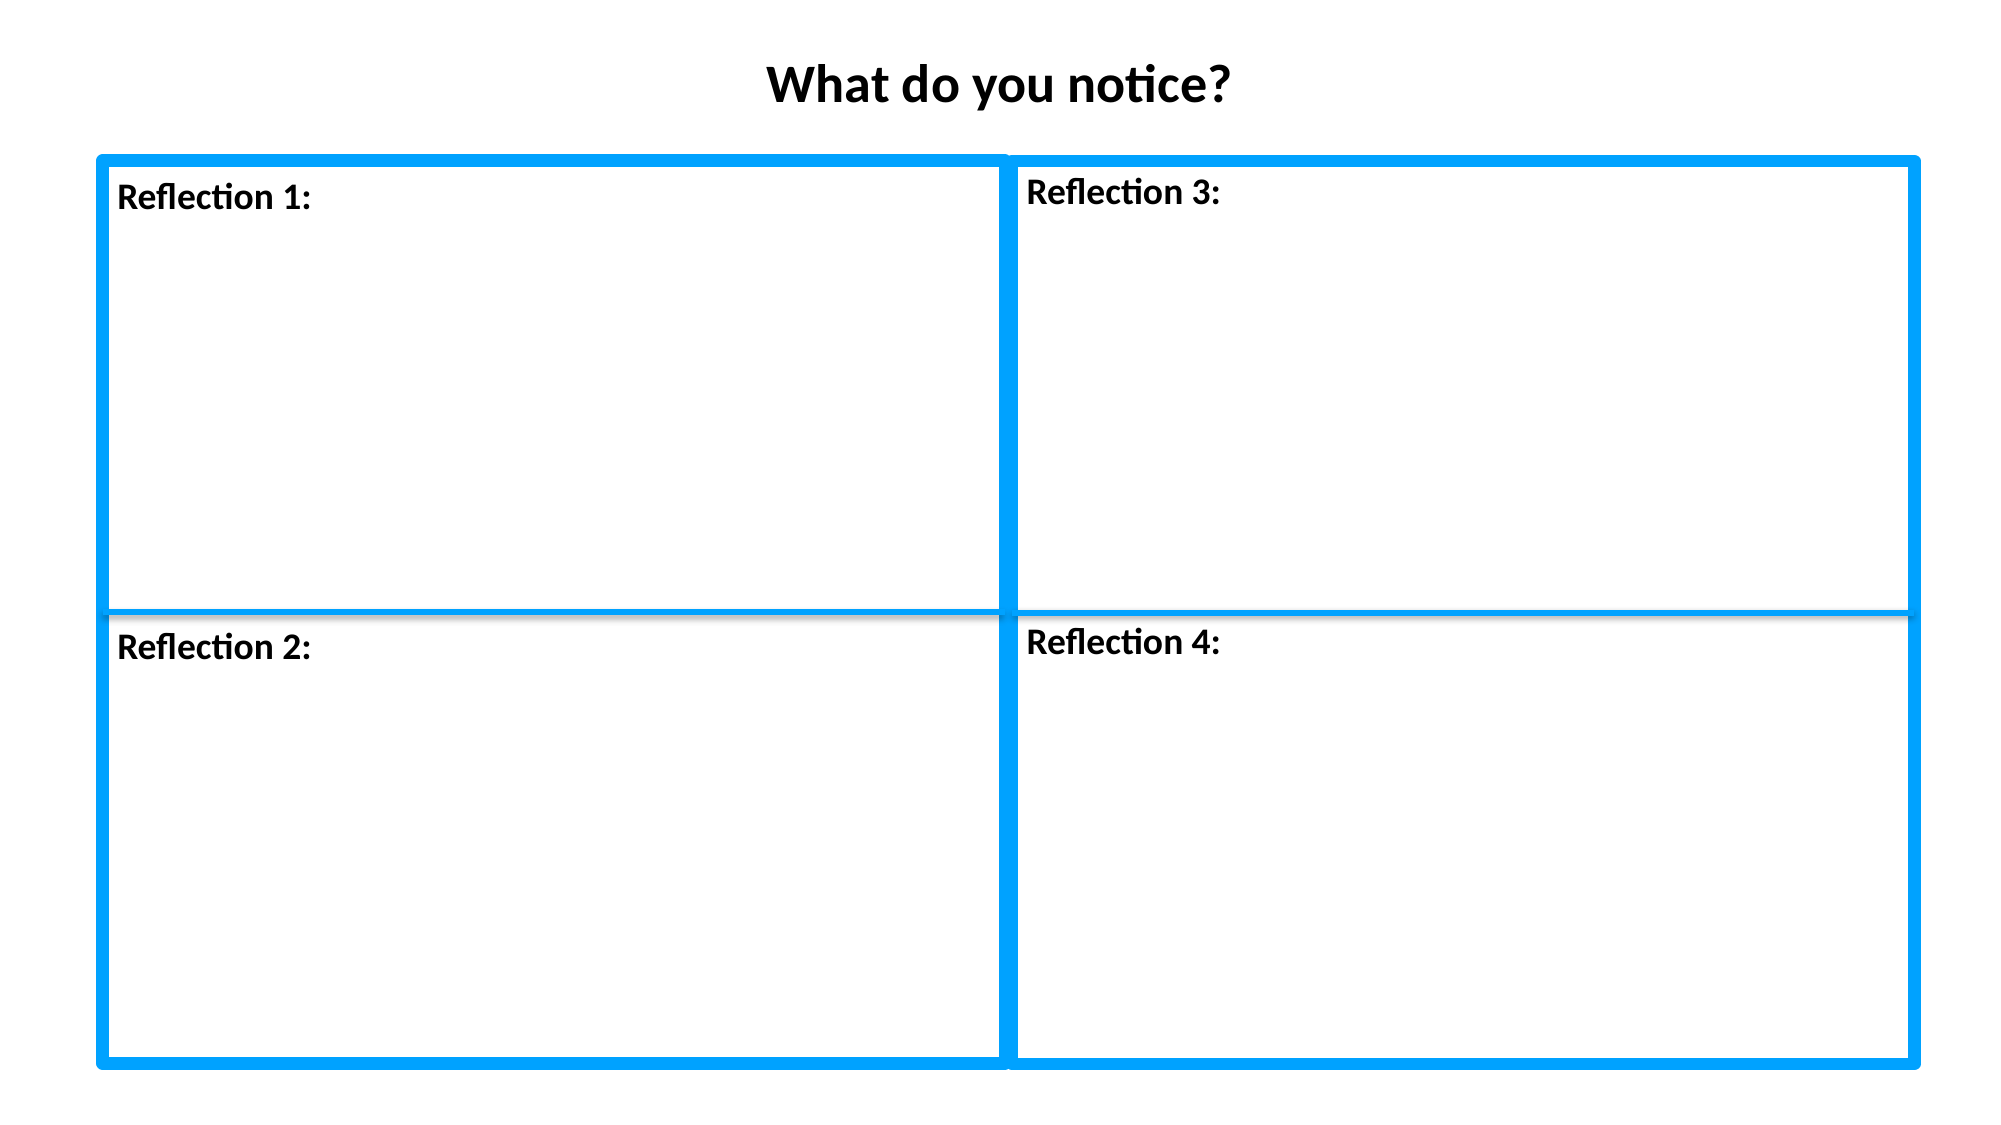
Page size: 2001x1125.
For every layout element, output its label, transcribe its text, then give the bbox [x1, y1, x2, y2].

text_box Reflection 3: Reflection 4: [1010, 624, 1916, 1066]
text_box Reflection 1: Reflection 2: [100, 623, 1007, 1066]
text_box Reflection 3: Reflection 4: [1010, 159, 1916, 610]
text_box Reflection 1: Reflection 2: [100, 159, 1007, 610]
title What do you notice? [548, 40, 1452, 244]
